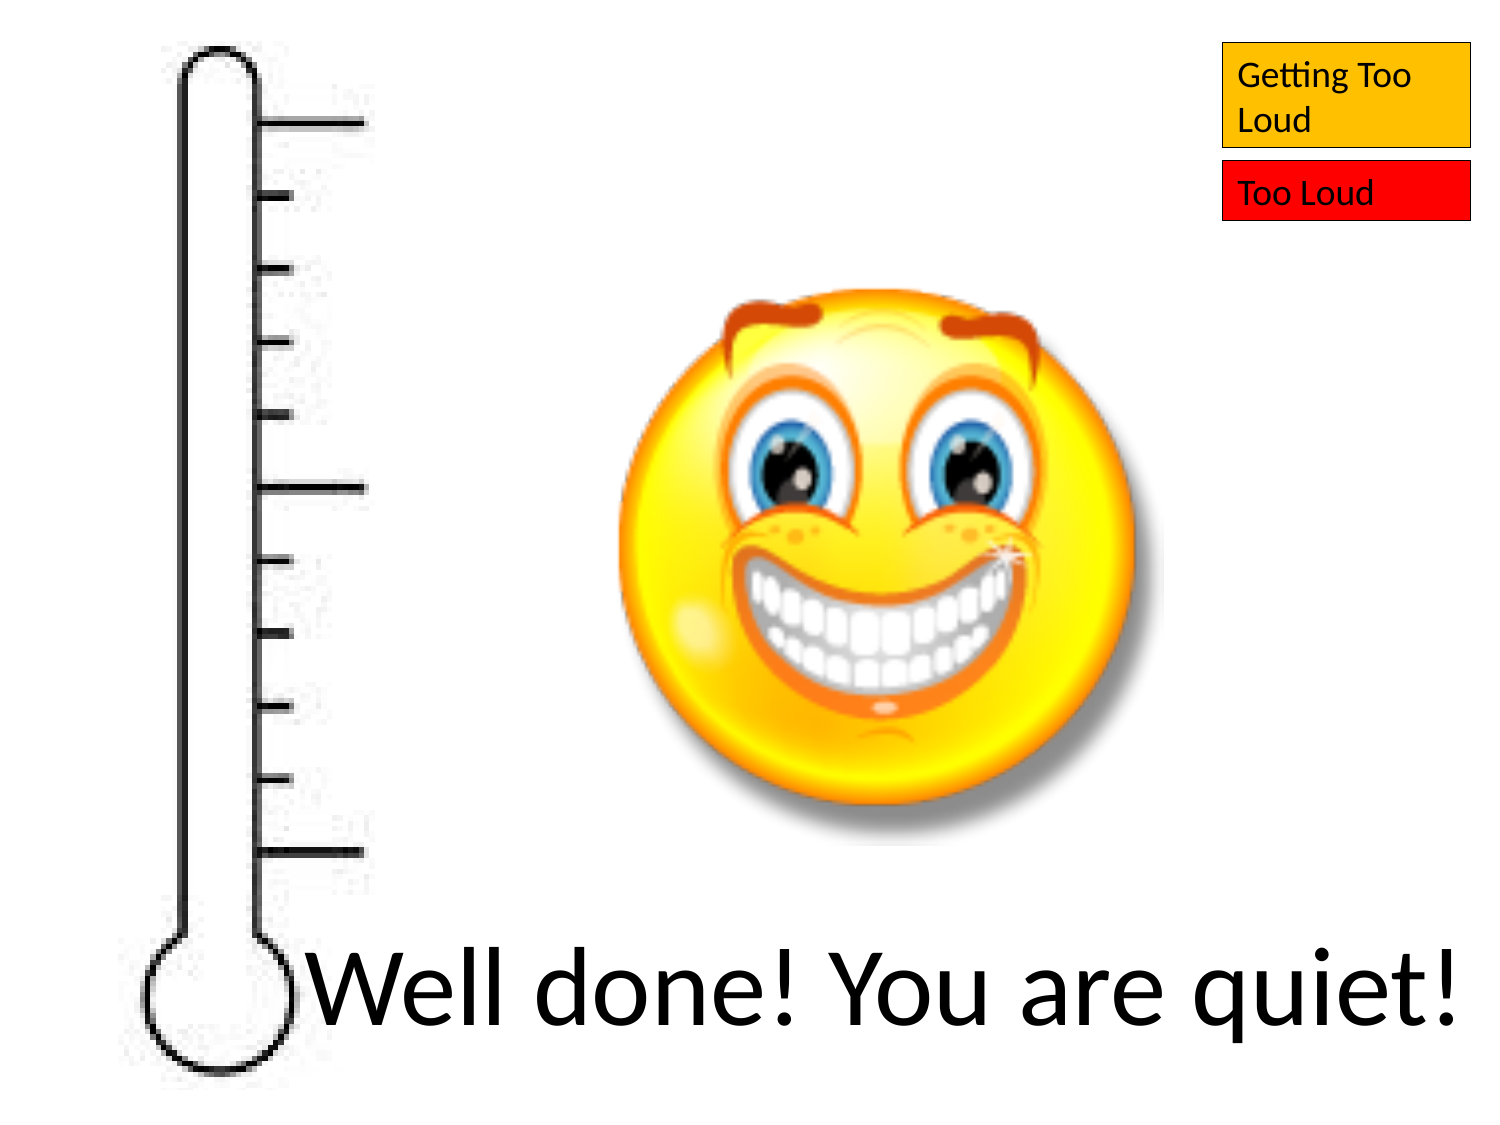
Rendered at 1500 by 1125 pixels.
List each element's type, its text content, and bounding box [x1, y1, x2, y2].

picture [596, 278, 1164, 847]
text_box Too Loud [1222, 160, 1471, 221]
text_box Getting Too Loud [1222, 42, 1471, 148]
picture [88, 0, 420, 1090]
text_box Well done! You are quiet! [424, 905, 1500, 1055]
